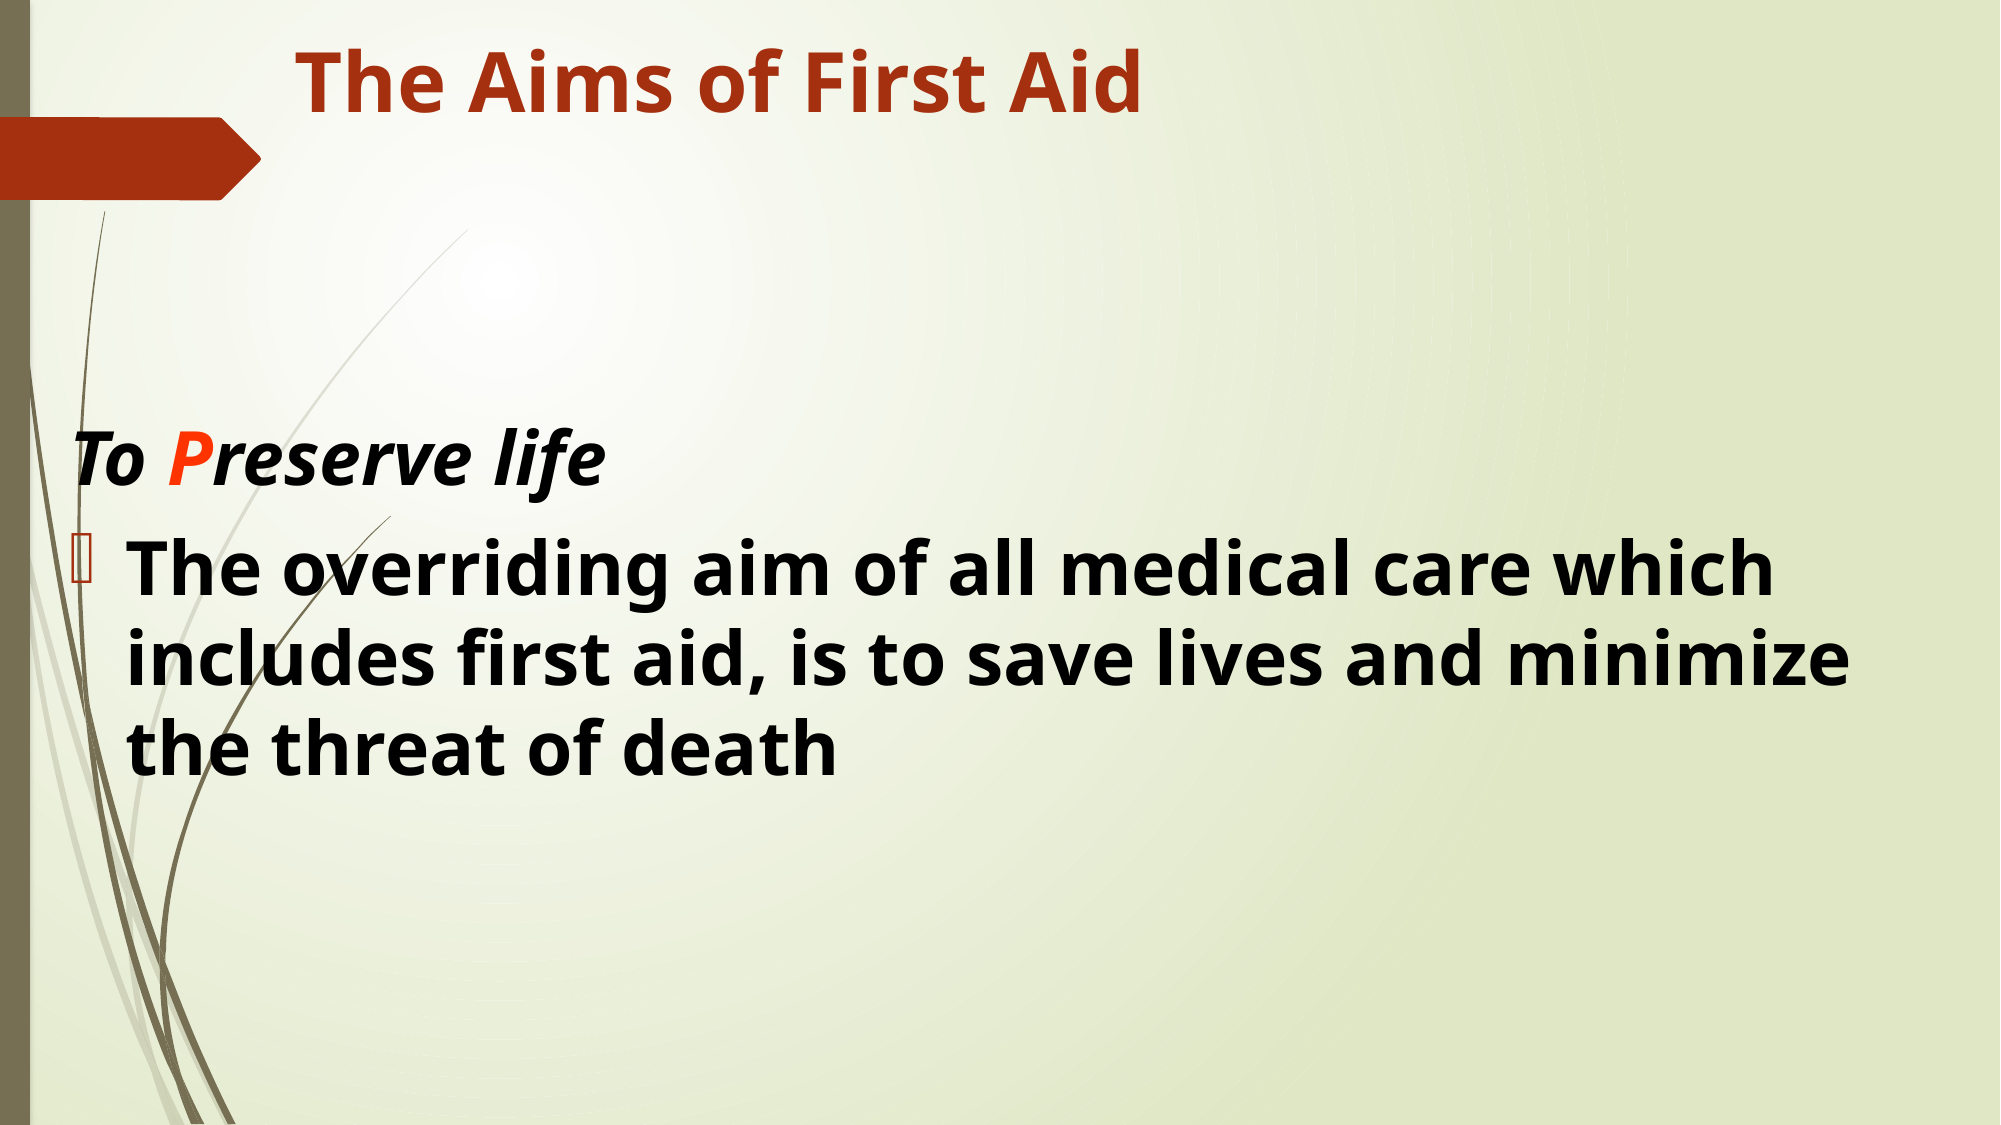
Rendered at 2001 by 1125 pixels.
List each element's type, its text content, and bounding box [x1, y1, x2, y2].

title The Aims of First Aid [279, 22, 1742, 233]
list To Preserve life The overriding aim of all medical care which includes first aid, is to save lives and minimize the threat of death [54, 291, 1974, 1099]
